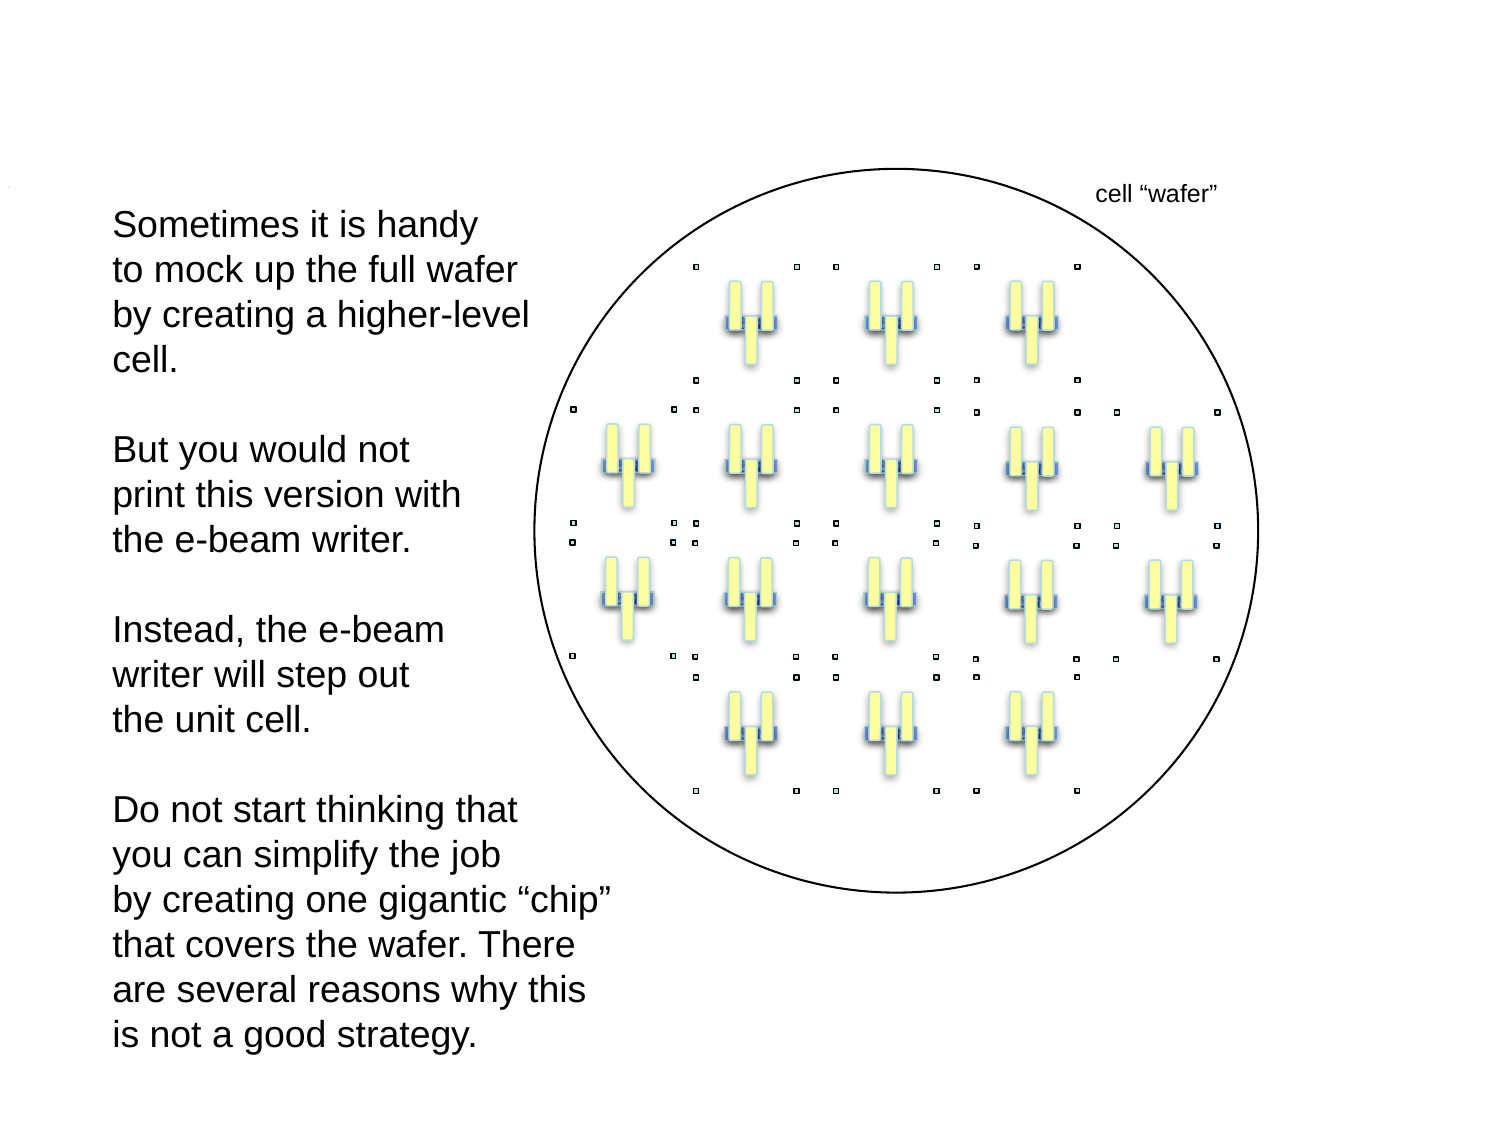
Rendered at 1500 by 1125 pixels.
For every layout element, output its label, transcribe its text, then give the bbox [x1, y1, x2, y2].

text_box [693, 407, 800, 527]
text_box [974, 264, 1081, 383]
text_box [833, 407, 940, 527]
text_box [1113, 542, 1220, 662]
text_box cell “wafer” [1080, 170, 1233, 215]
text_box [693, 674, 800, 794]
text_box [974, 409, 1081, 529]
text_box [973, 542, 1080, 662]
text_box Sometimes it is handy to mock up the full wafer by creating a higher-level cell. But you would not print this version with the e-beam writer. Instead, the e-beam writer will step out the unit cell. Do not start thinking that you can simplify the job by creating one gigantic “chip” that covers the wafer. There are several reasons why this is not a good strategy. [97, 192, 627, 1063]
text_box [1114, 409, 1221, 529]
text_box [832, 540, 939, 660]
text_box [833, 264, 940, 383]
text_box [693, 264, 800, 383]
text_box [973, 674, 1081, 794]
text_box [570, 406, 677, 526]
text_box [627, 168, 1259, 893]
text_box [692, 540, 799, 660]
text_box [833, 674, 940, 794]
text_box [569, 539, 676, 659]
